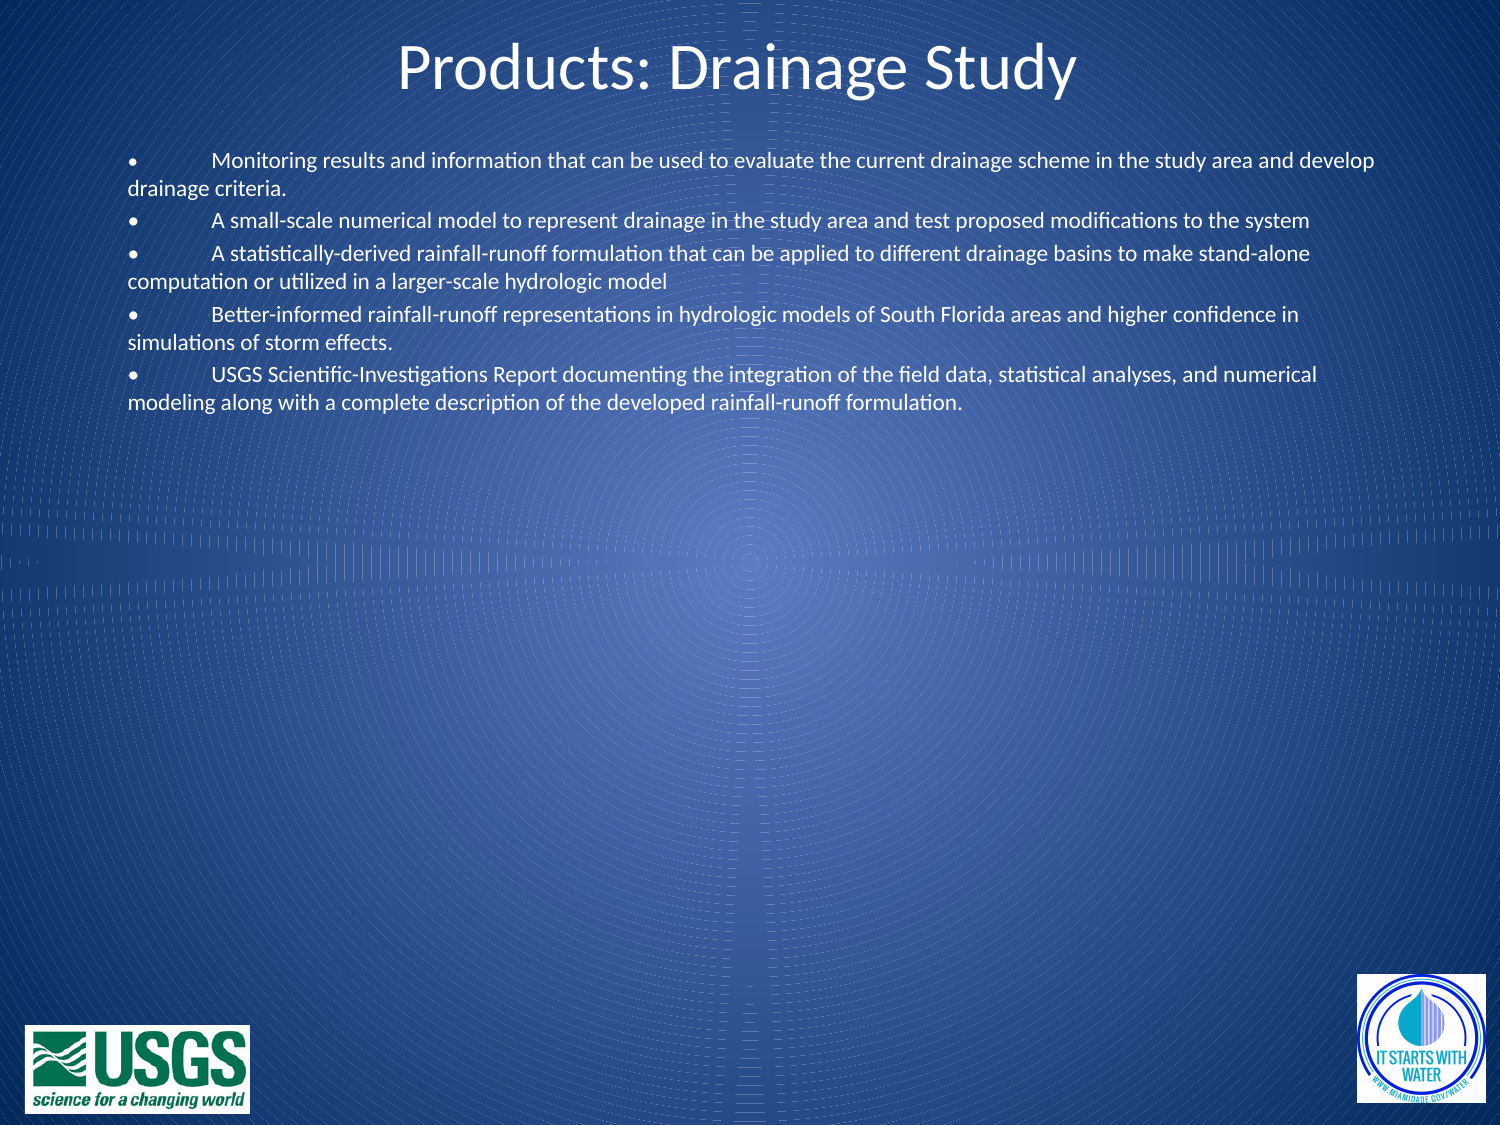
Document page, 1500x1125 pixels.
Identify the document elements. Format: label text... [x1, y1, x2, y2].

picture [1357, 974, 1486, 1103]
picture [24, 1024, 251, 1114]
title Products: Drainage Study [99, 0, 1375, 138]
subtitle • Monitoring results and information that can be used to evaluate the current drainage scheme in the study area and develop drainage criteria. • A small-scale numerical model to represent drainage in the study area and test proposed modifications to the system • A statistically-derived rainfall-runoff formulation that can be applied to different drainage basins to make stand-alone computation or utilized in a larger-scale hydrologic model • Better-informed rainfall-runoff representations in hydrologic models of South Florida areas and higher confidence in simulations of storm effects. • USGS Scientific-Investigations Report documenting the integration of the field data, statistical analyses, and numerical modeling along with a complete description of the developed rainfall-runoff formulation. [112, 137, 1425, 425]
